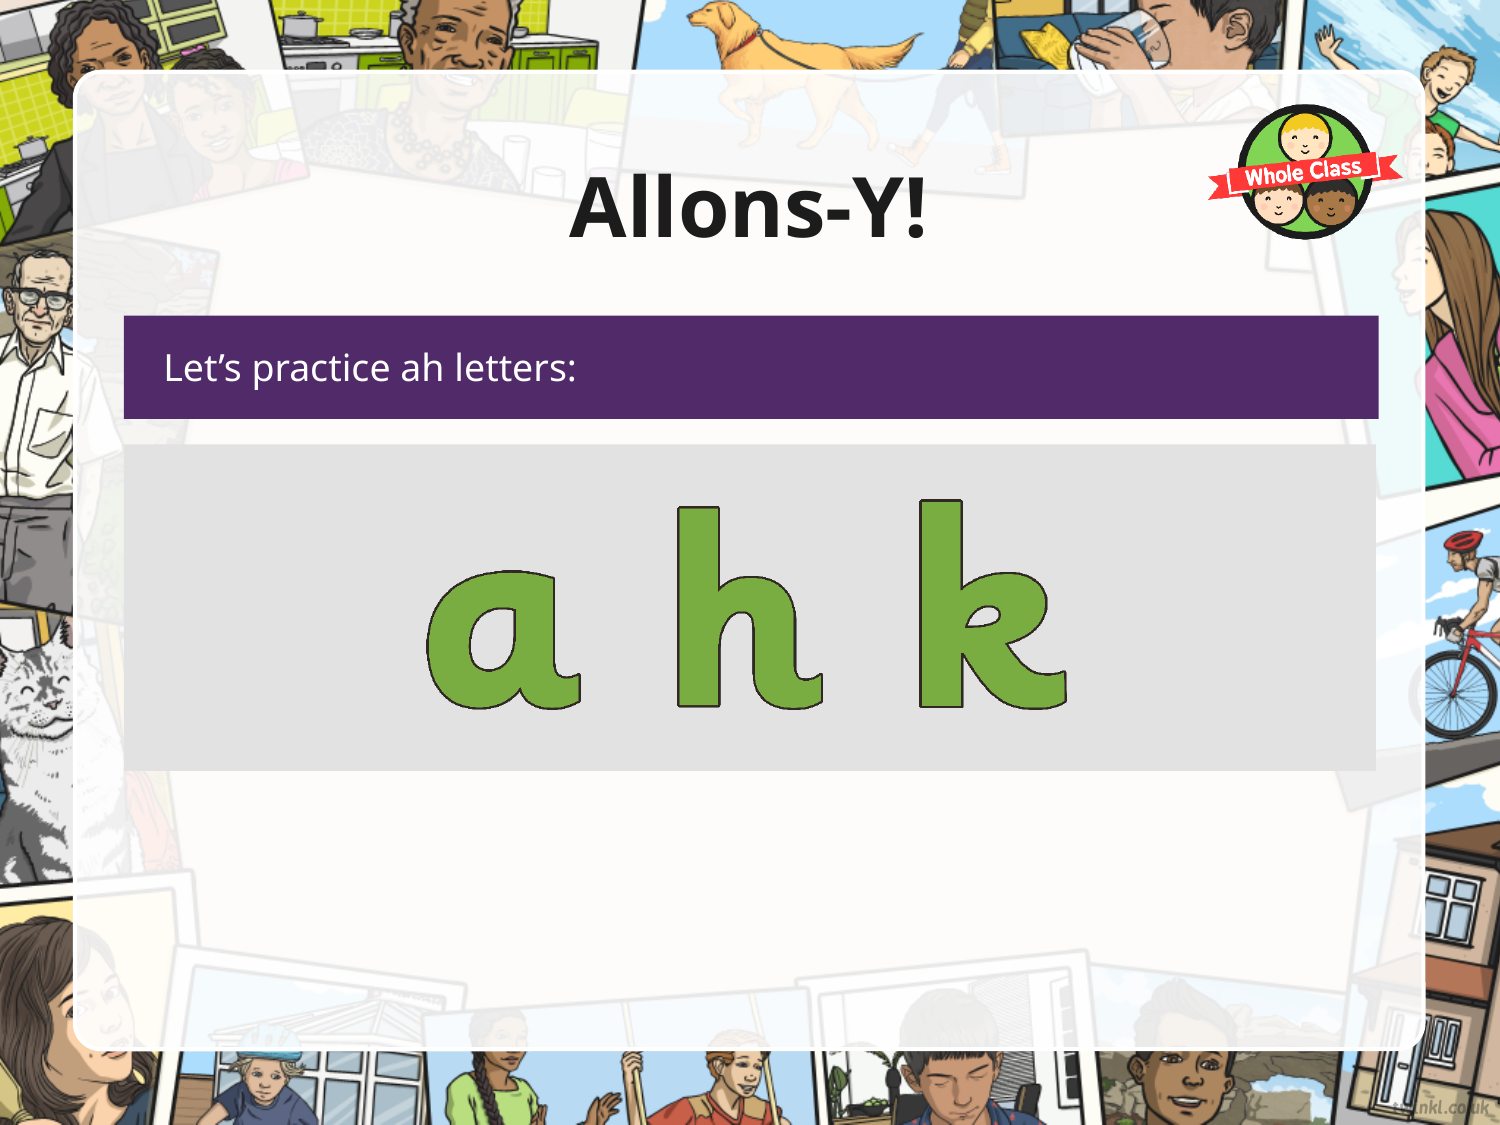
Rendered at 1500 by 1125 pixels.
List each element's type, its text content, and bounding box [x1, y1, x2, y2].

picture [0, 0, 1500, 1125]
text_box [123, 443, 1377, 772]
text_box [123, 315, 1380, 420]
title Allons-Y! [75, 79, 1424, 342]
text_box Let’s practice ah letters: [148, 336, 1306, 397]
